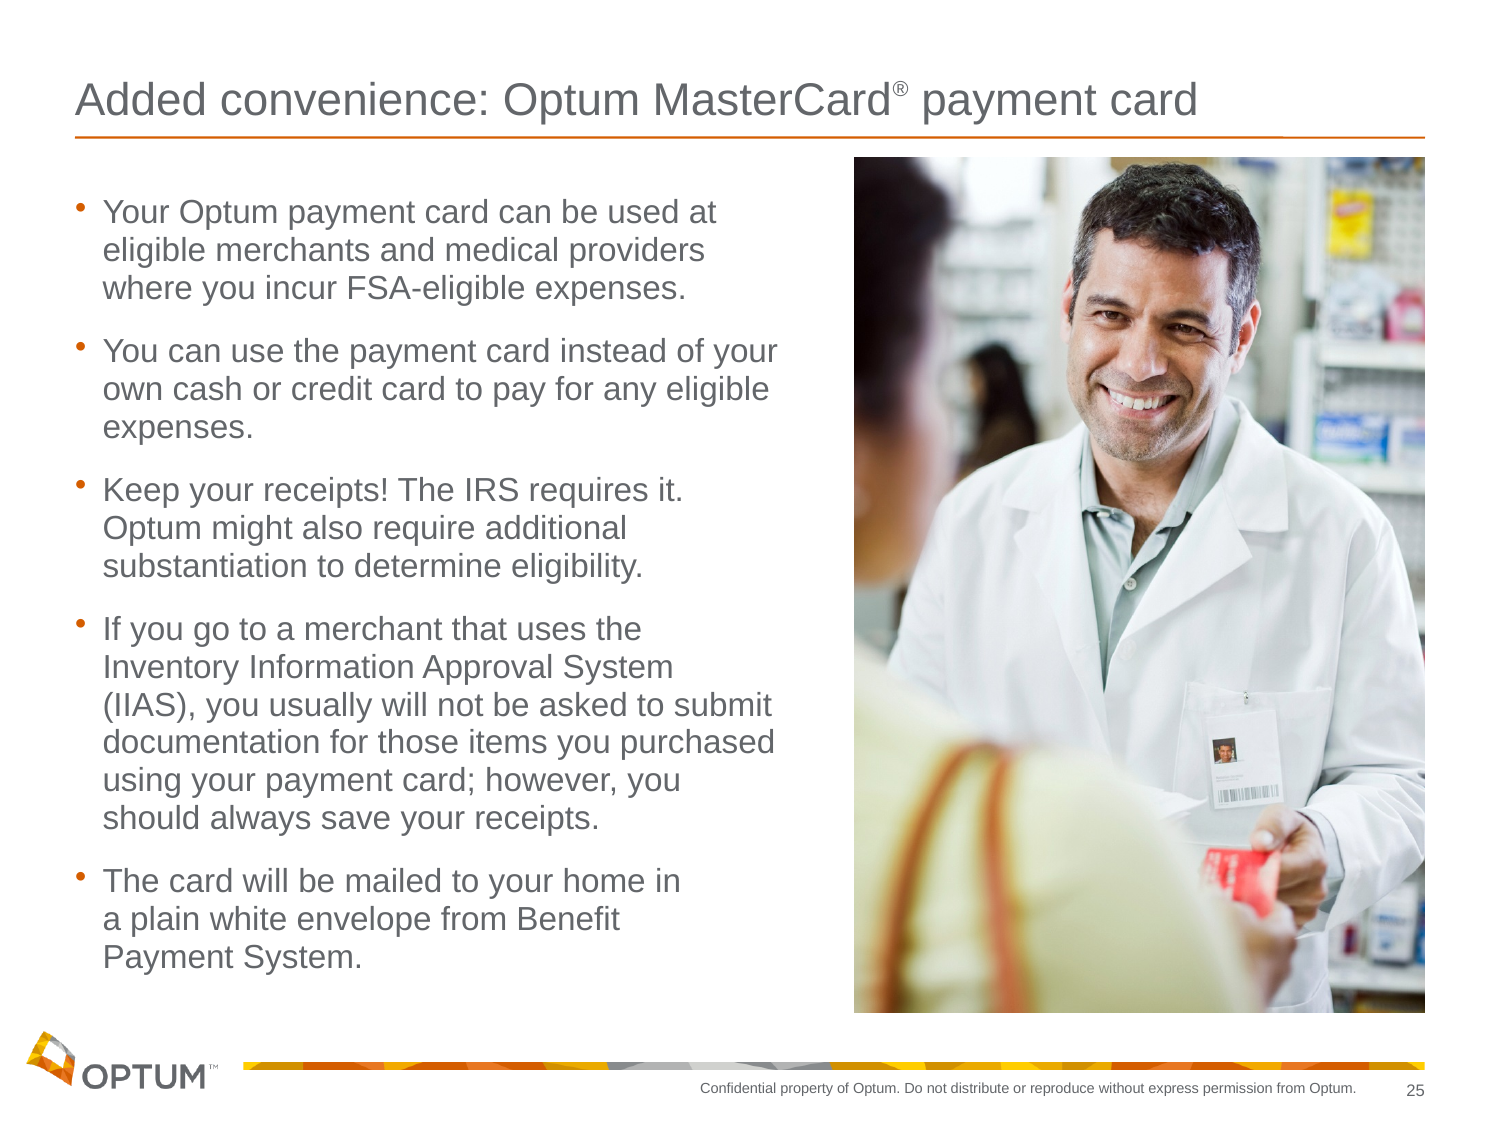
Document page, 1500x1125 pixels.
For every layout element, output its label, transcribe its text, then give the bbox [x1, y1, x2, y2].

picture [24, 1029, 220, 1091]
list Your Optum payment card can be used at eligible merchants and medical providers where you incur FSA-eligible expenses. You can use the payment card instead of your own cash or credit card to pay for any eligible expenses. Keep your receipts! The IRS requires it. Optum might also require additional substantiation to determine eligibility. If you go to a merchant that uses the Inventory Information Approval System (IIAS), you usually will not be asked to submit documentation for those items you purchased using your payment card; however, you should always save your receipts. The card will be mailed to your home in a plain white envelope from Benefit Payment System. [75, 157, 788, 1013]
picture [854, 157, 1426, 1013]
slide_number 25 [1374, 1079, 1426, 1105]
title Added convenience: Optum MasterCard® payment card [74, 24, 1425, 126]
picture [243, 1062, 1425, 1070]
